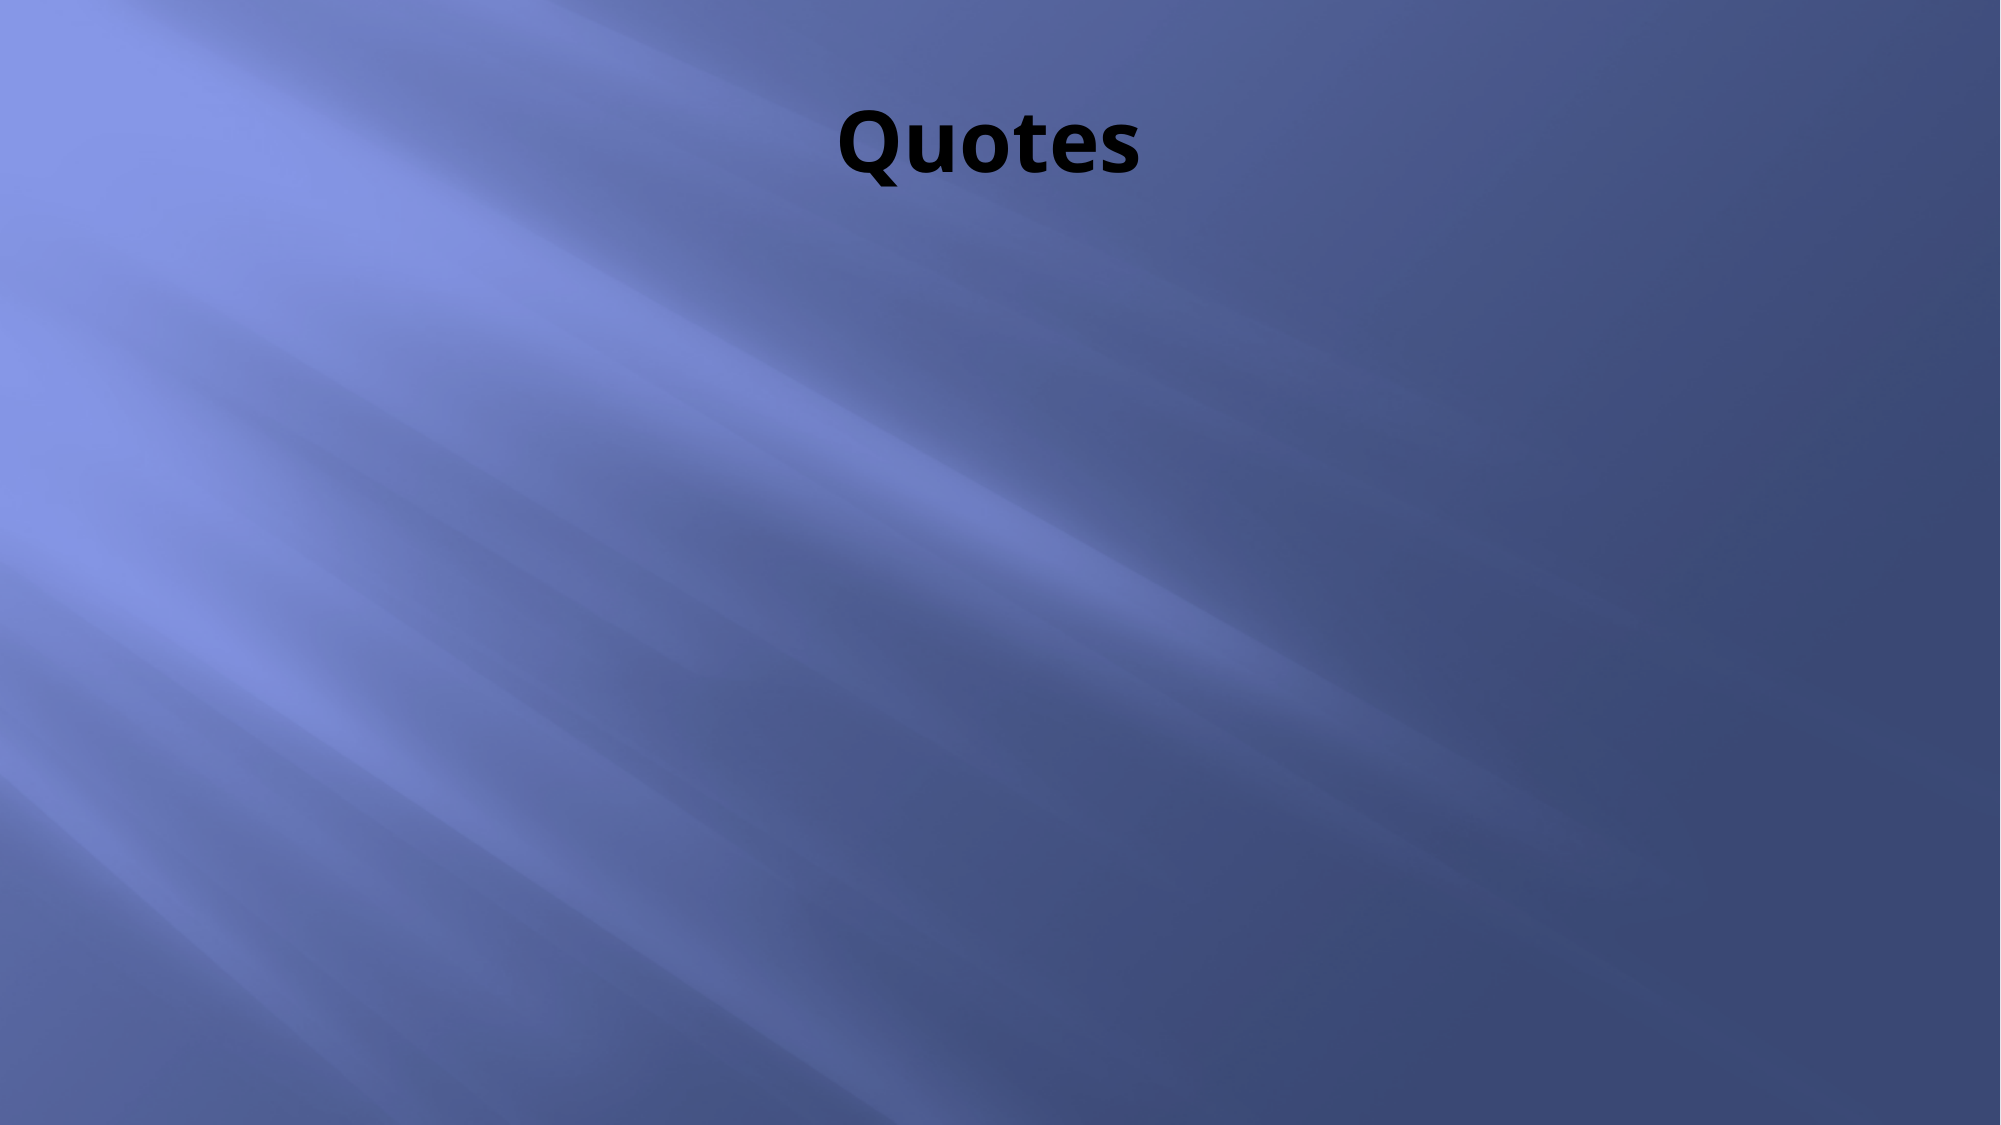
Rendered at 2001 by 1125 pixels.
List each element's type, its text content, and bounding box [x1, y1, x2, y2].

title Quotes [99, 45, 1900, 233]
